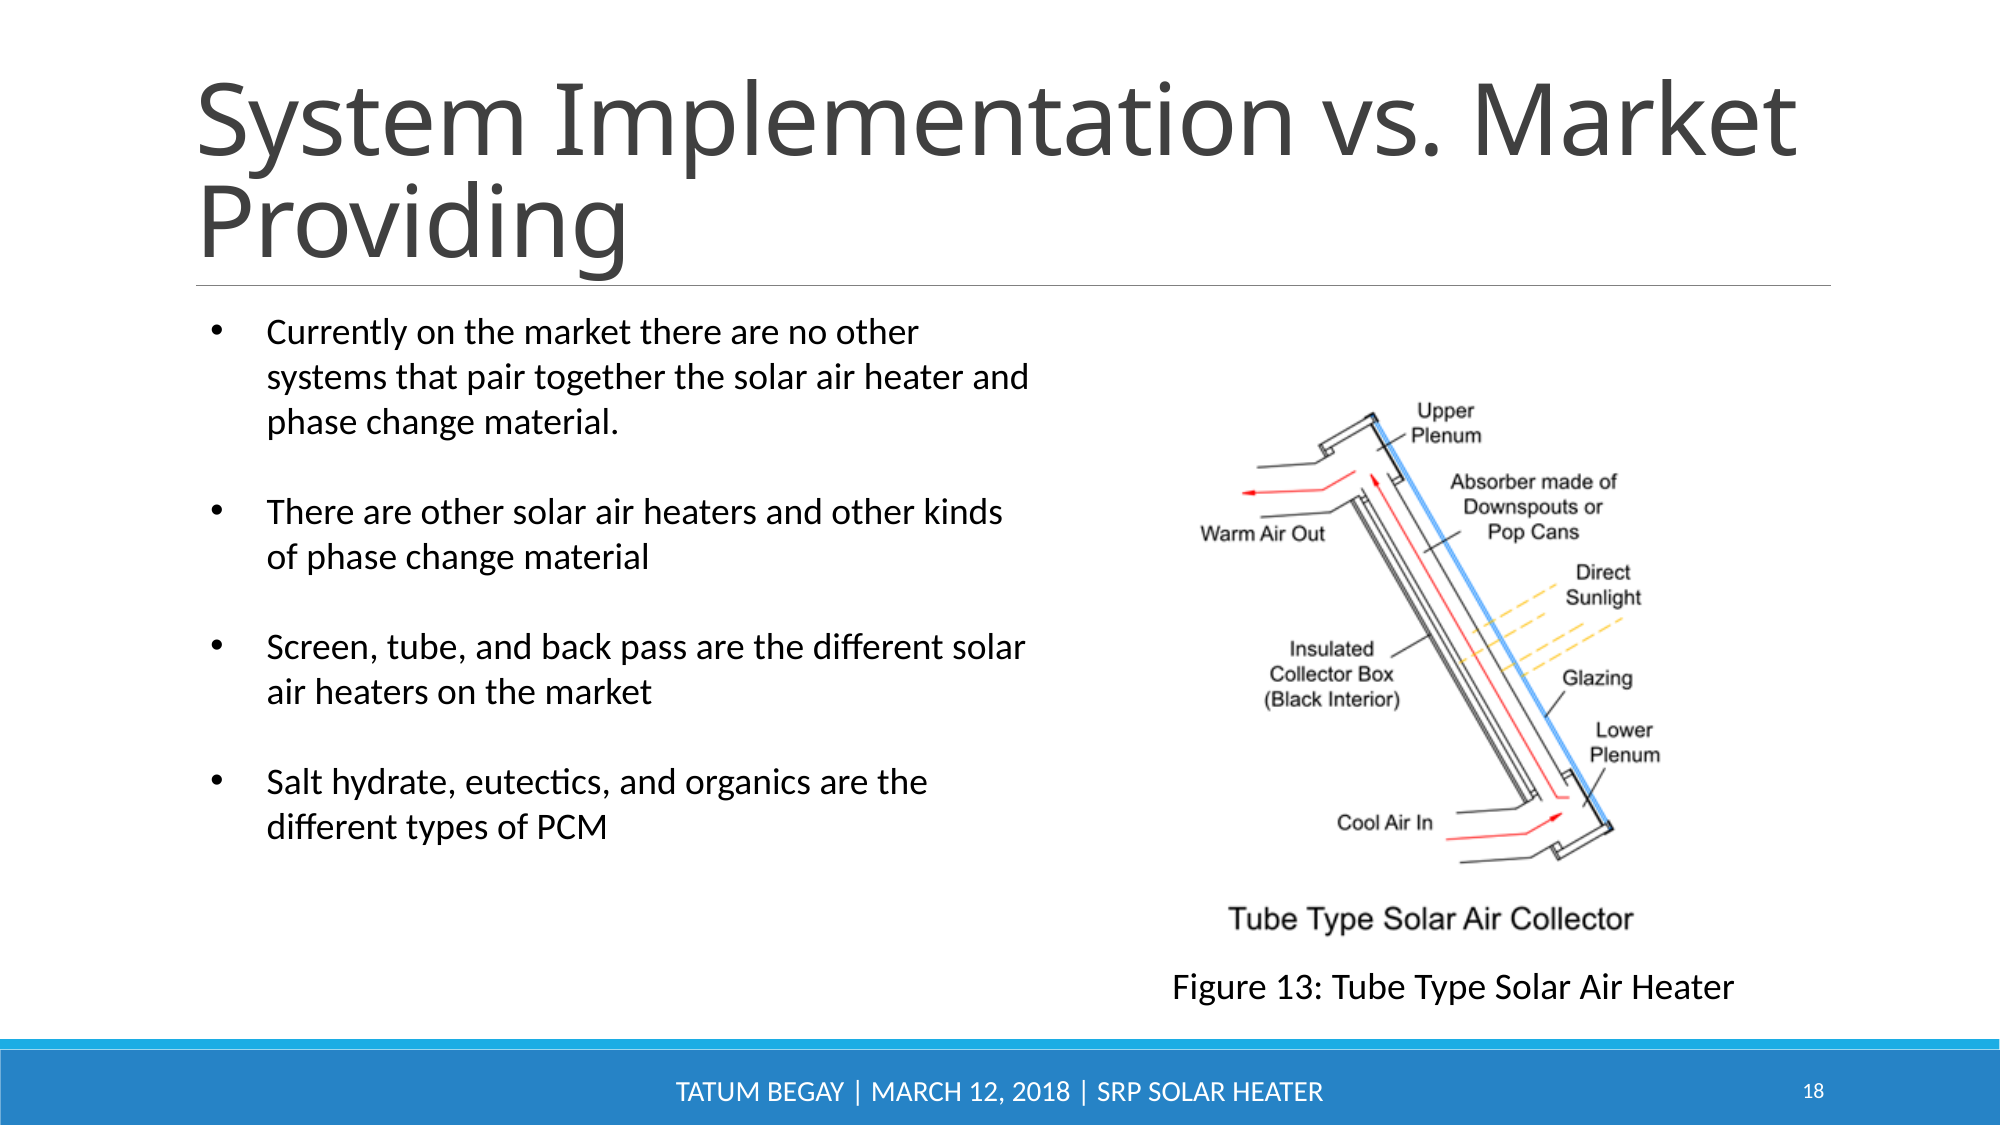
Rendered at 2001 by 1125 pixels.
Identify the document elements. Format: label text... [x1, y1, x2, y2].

title System Implementation vs. Market Providing [180, 47, 1830, 285]
footer Tatum Begay | March 12, 2018 | SRP Solar Heater [604, 1059, 1396, 1120]
slide_number 18 [1624, 1059, 1840, 1120]
text_box Currently on the market there are no other systems that pair together the solar air heater and phase change material. There are other solar air heaters and other kinds of phase change material Screen, tube, and back pass are the different solar air heaters on the market Salt hydrate, eutectics, and organics are the different types of PCM [195, 299, 1050, 855]
text_box Figure 13: Tube Type Solar Air Heater [1157, 955, 1751, 1015]
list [1193, 388, 1664, 956]
